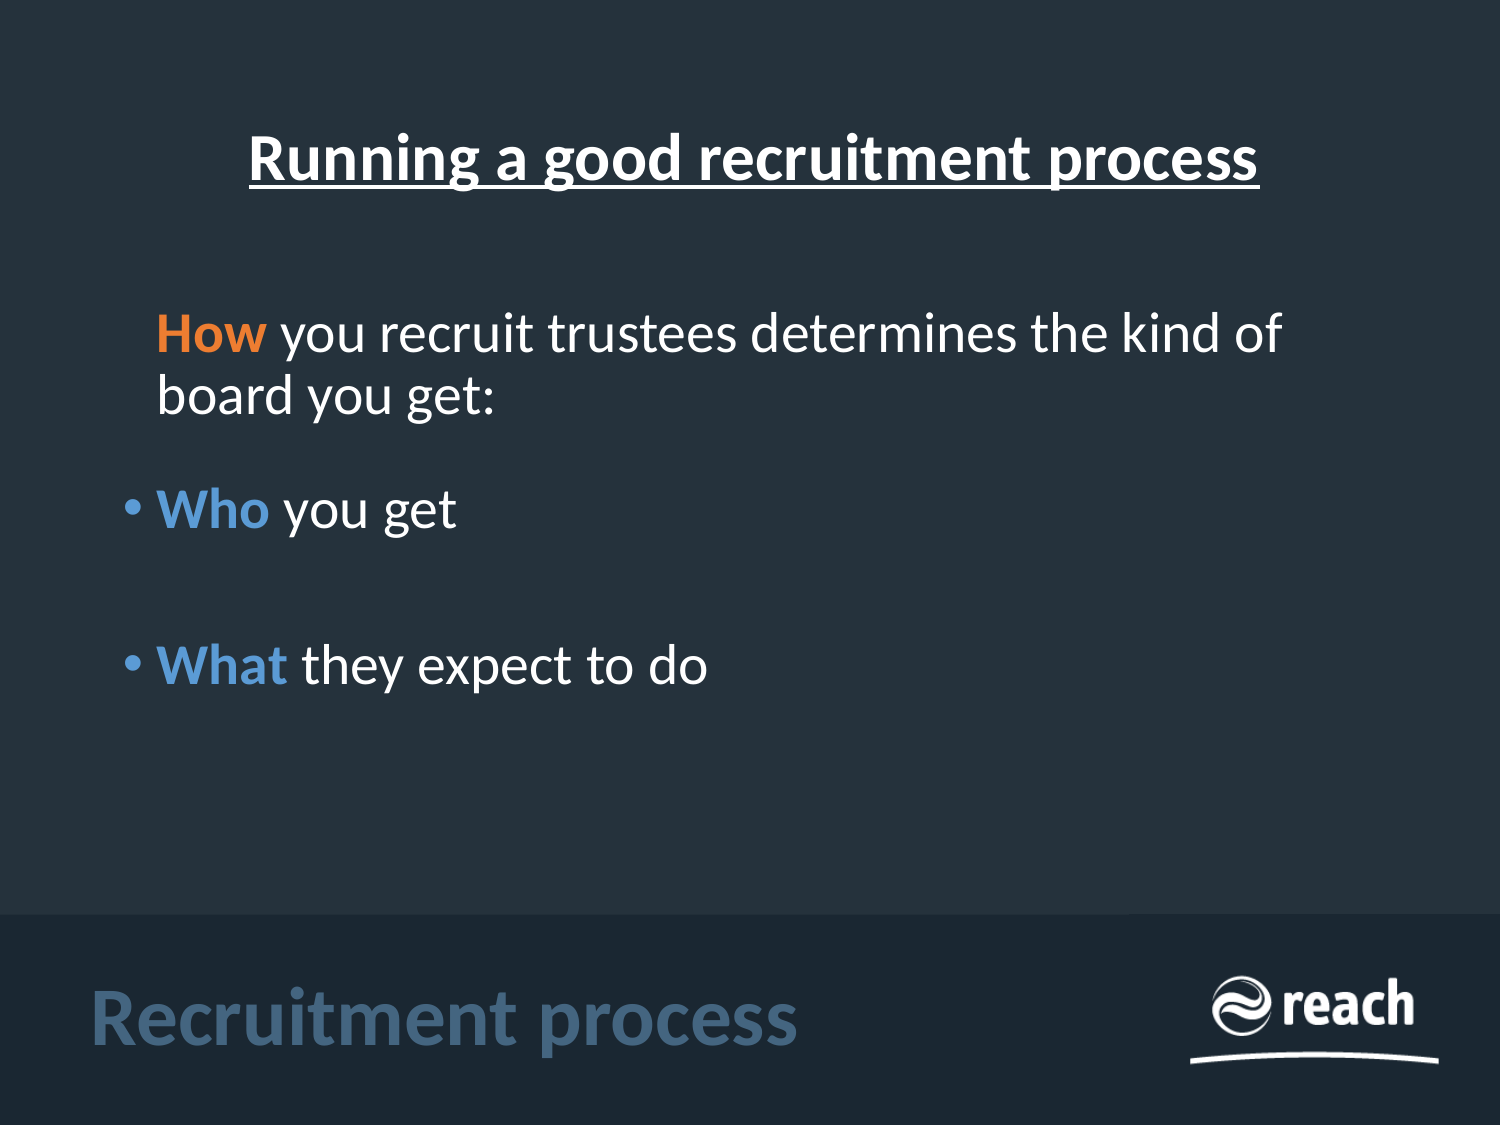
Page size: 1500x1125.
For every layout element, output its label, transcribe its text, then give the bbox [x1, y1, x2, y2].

list Running a good recruitment process How you recruit trustees determines the kind of board you get: Who you get What they expect to do [107, 114, 1402, 840]
picture [1129, 914, 1500, 1125]
text_box Recruitment process [75, 935, 1154, 1071]
